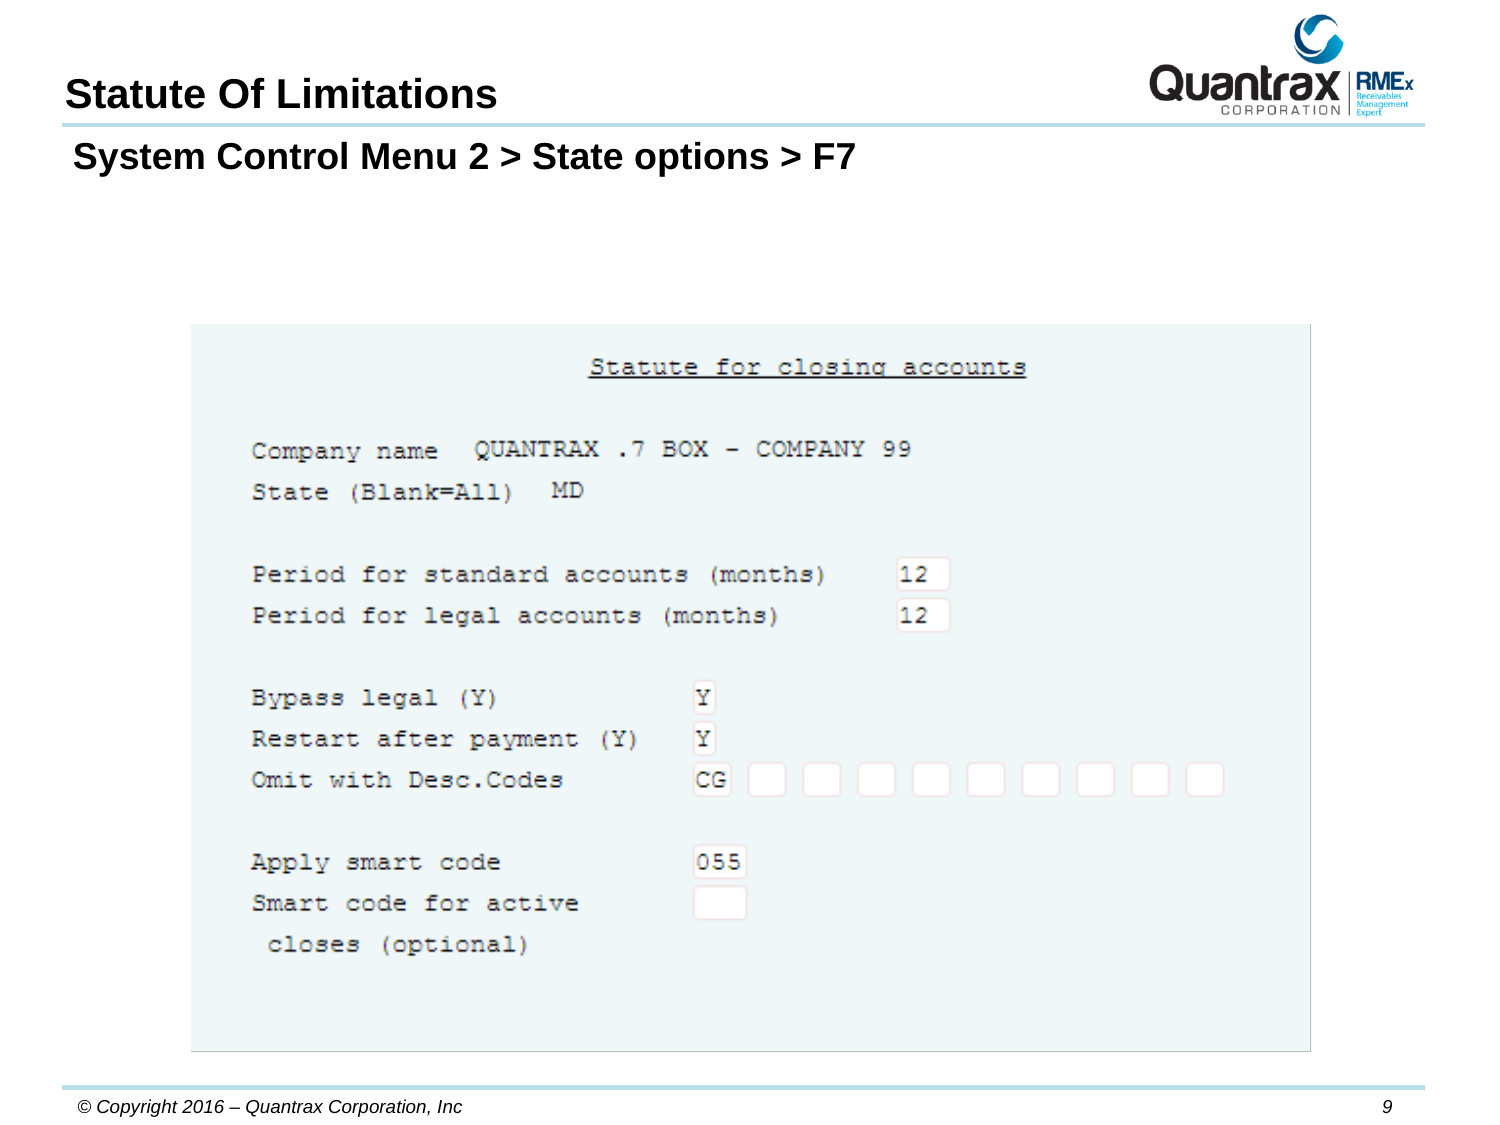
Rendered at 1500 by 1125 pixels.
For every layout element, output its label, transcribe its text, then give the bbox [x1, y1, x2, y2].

picture [191, 324, 1313, 1054]
text_box Statute Of Limitations [50, 59, 1150, 125]
picture [1149, 12, 1414, 118]
text_box System Control Menu 2 > State options > F7 [65, 124, 1453, 185]
